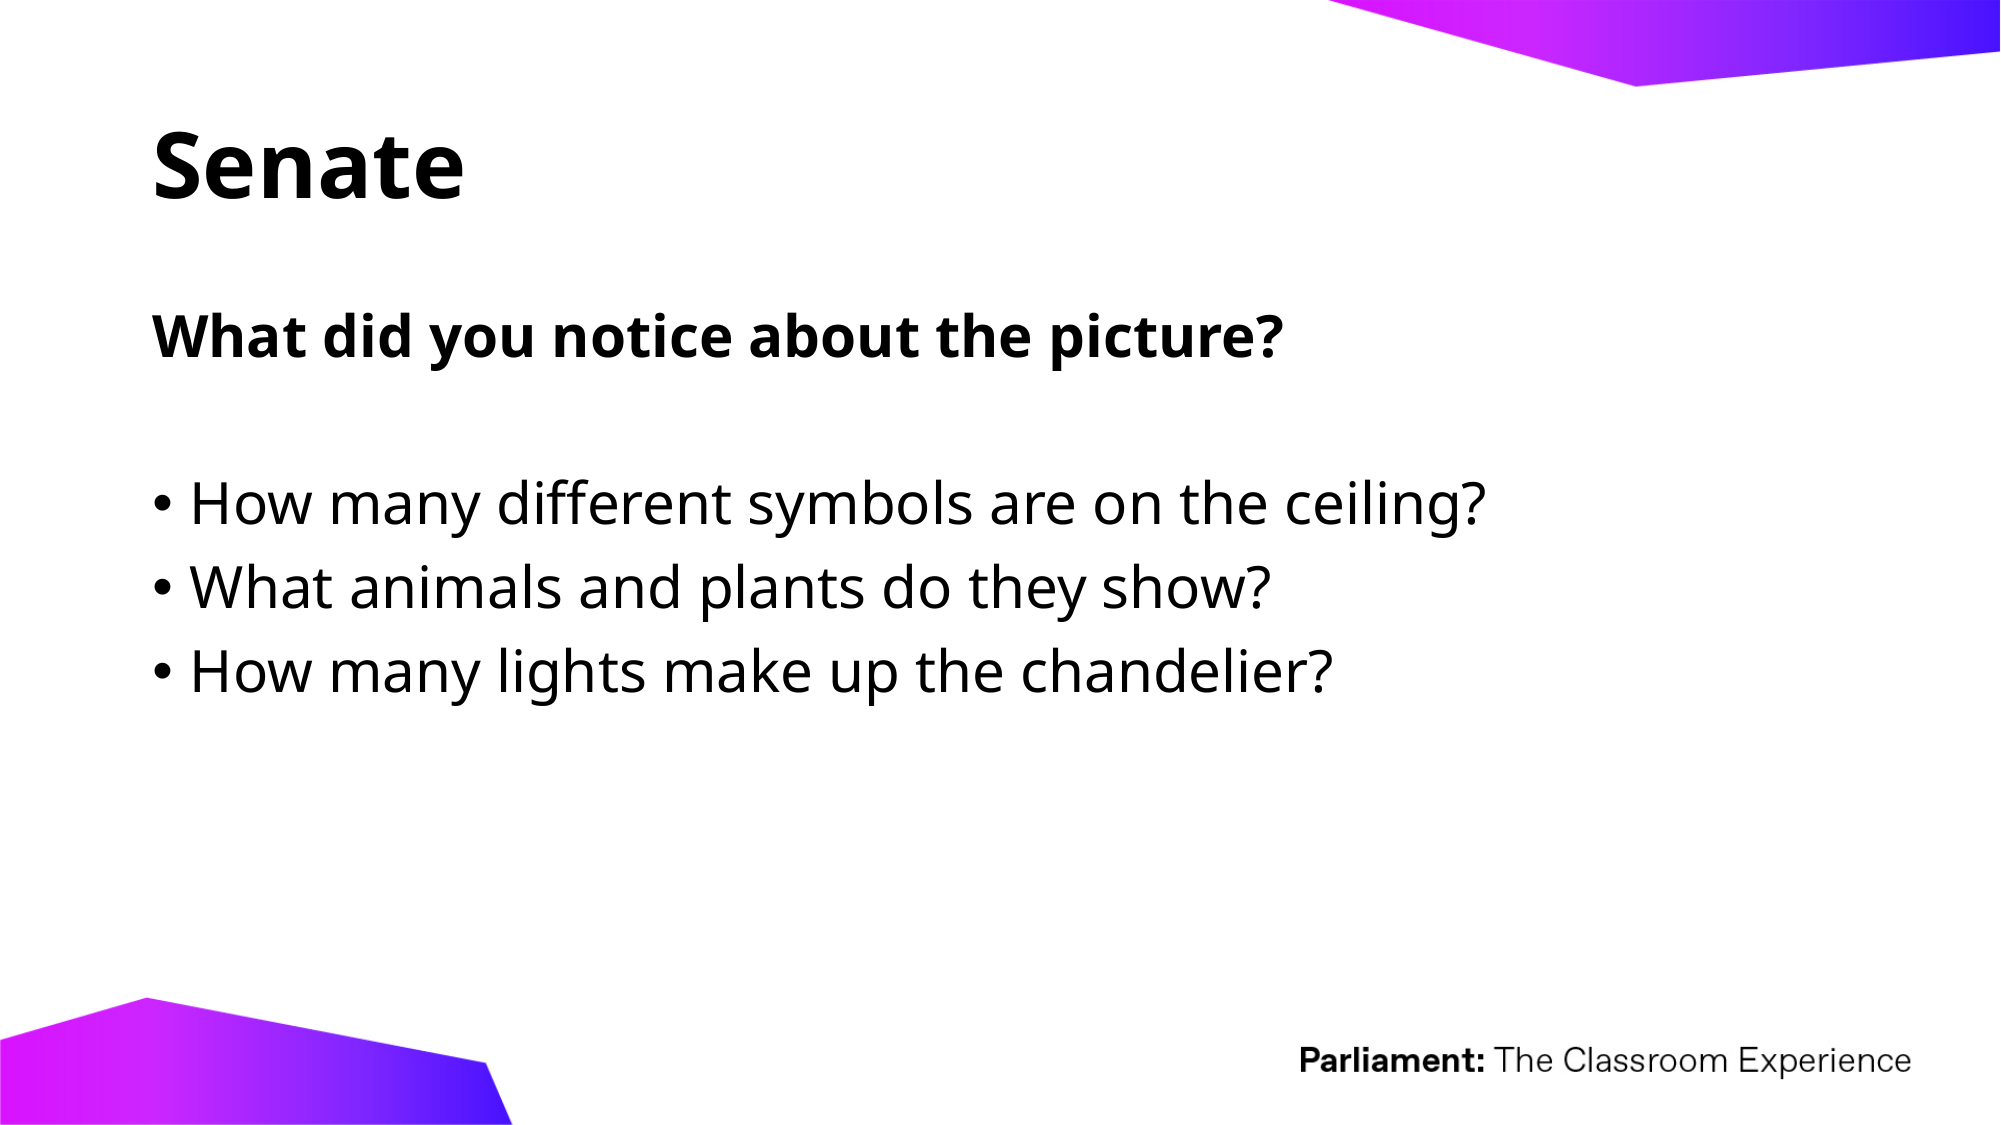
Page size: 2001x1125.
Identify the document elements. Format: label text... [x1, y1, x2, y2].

picture [0, 0, 2001, 1125]
list What did you notice about the picture? How many different symbols are on the ceiling? What animals and plants do they show? How many lights make up the chandelier? [137, 299, 1607, 1014]
title Senate [137, 59, 1863, 278]
